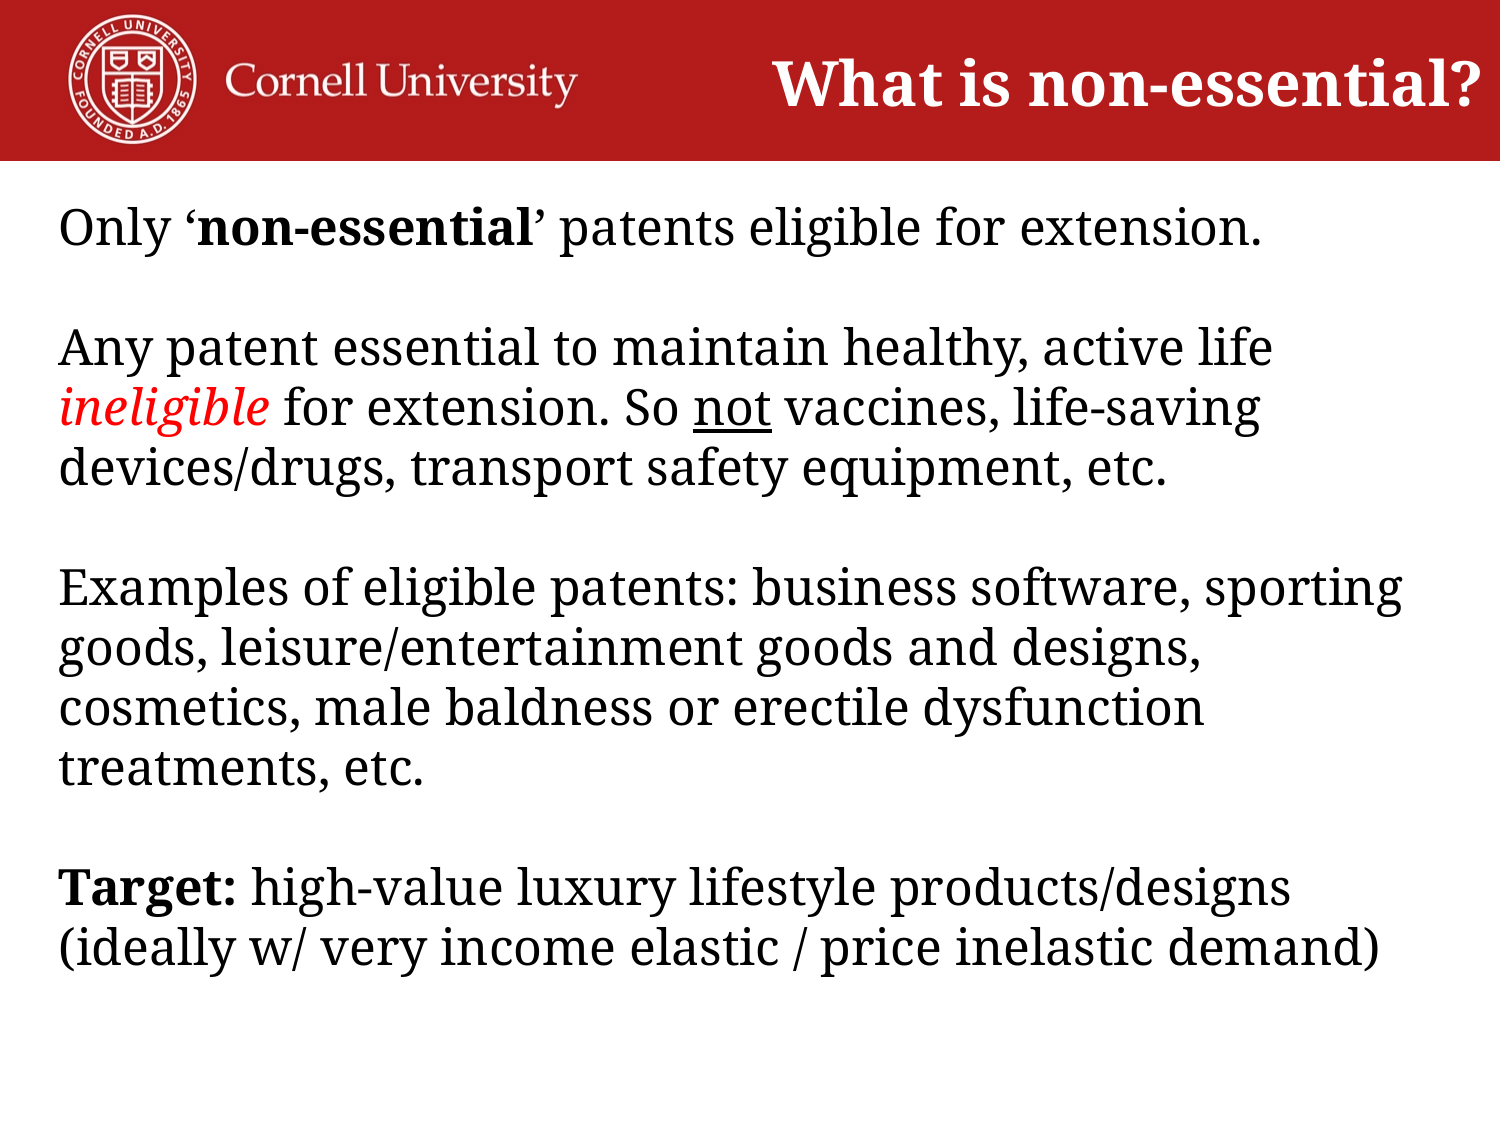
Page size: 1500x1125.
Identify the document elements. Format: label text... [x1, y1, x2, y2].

list Only ‘non-essential’ patents eligible for extension. Any patent essential to maintain healthy, active life ineligible for extension. So not vaccines, life-saving devices/drugs, transport safety equipment, etc. Examples of eligible patents: business software, sporting goods, leisure/entertainment goods and designs, cosmetics, male baldness or erectile dysfunction treatments, etc. Target: high-value luxury lifestyle products/designs (ideally w/ very income elastic / price inelastic demand) [24, 187, 1463, 694]
picture [0, 0, 1500, 162]
